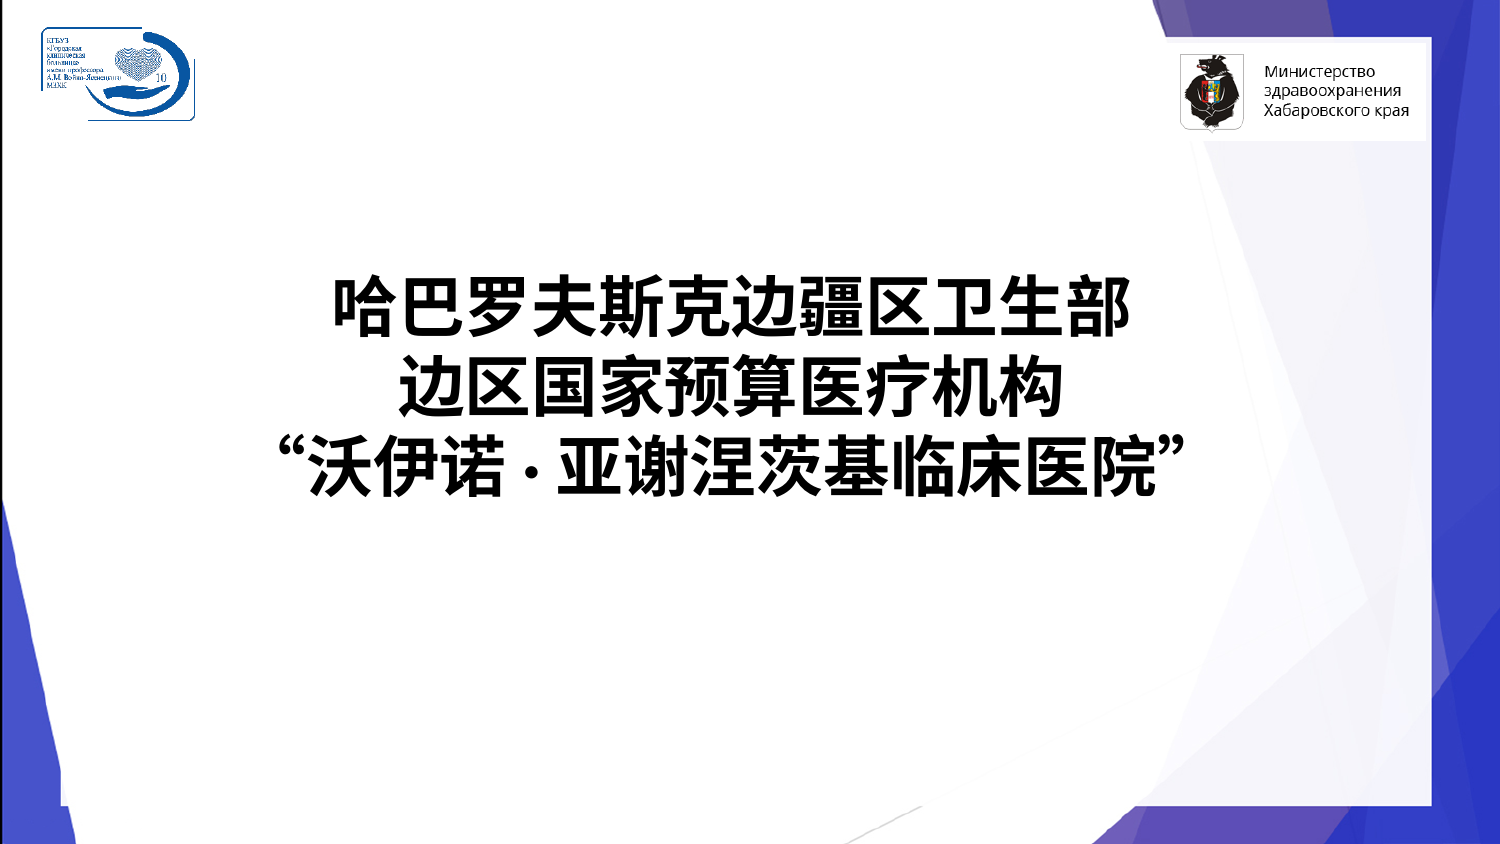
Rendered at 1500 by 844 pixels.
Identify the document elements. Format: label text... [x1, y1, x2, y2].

picture [0, 0, 1500, 844]
title 哈巴罗夫斯克边疆区卫生部 边区国家预算医疗机构 “沃伊诺·亚谢涅茨基临床医院” [88, 185, 1376, 665]
text_box [39, 30, 232, 142]
